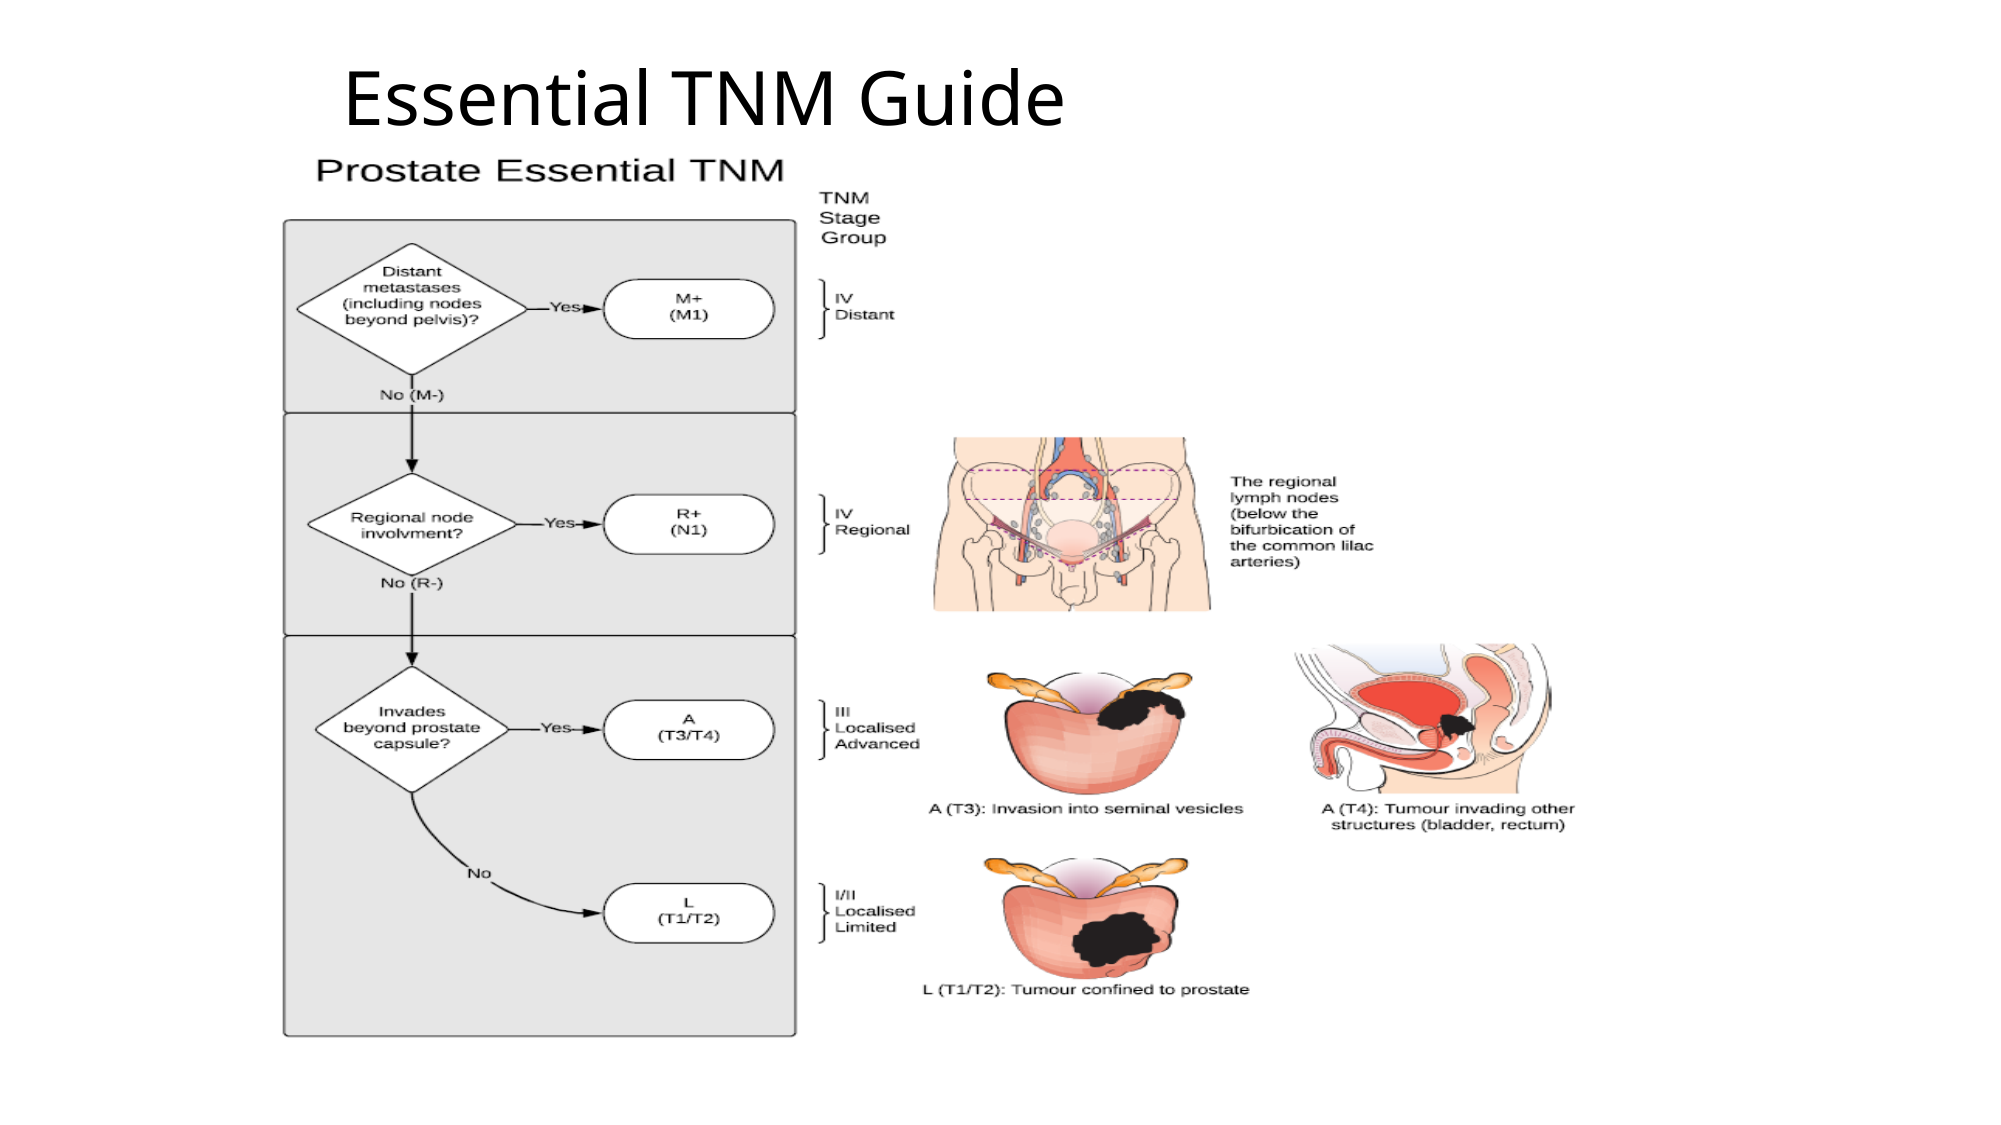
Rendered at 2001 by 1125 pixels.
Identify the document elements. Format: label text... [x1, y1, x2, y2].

title Essential TNM Guide [327, 26, 1643, 177]
picture [249, 146, 1598, 1070]
